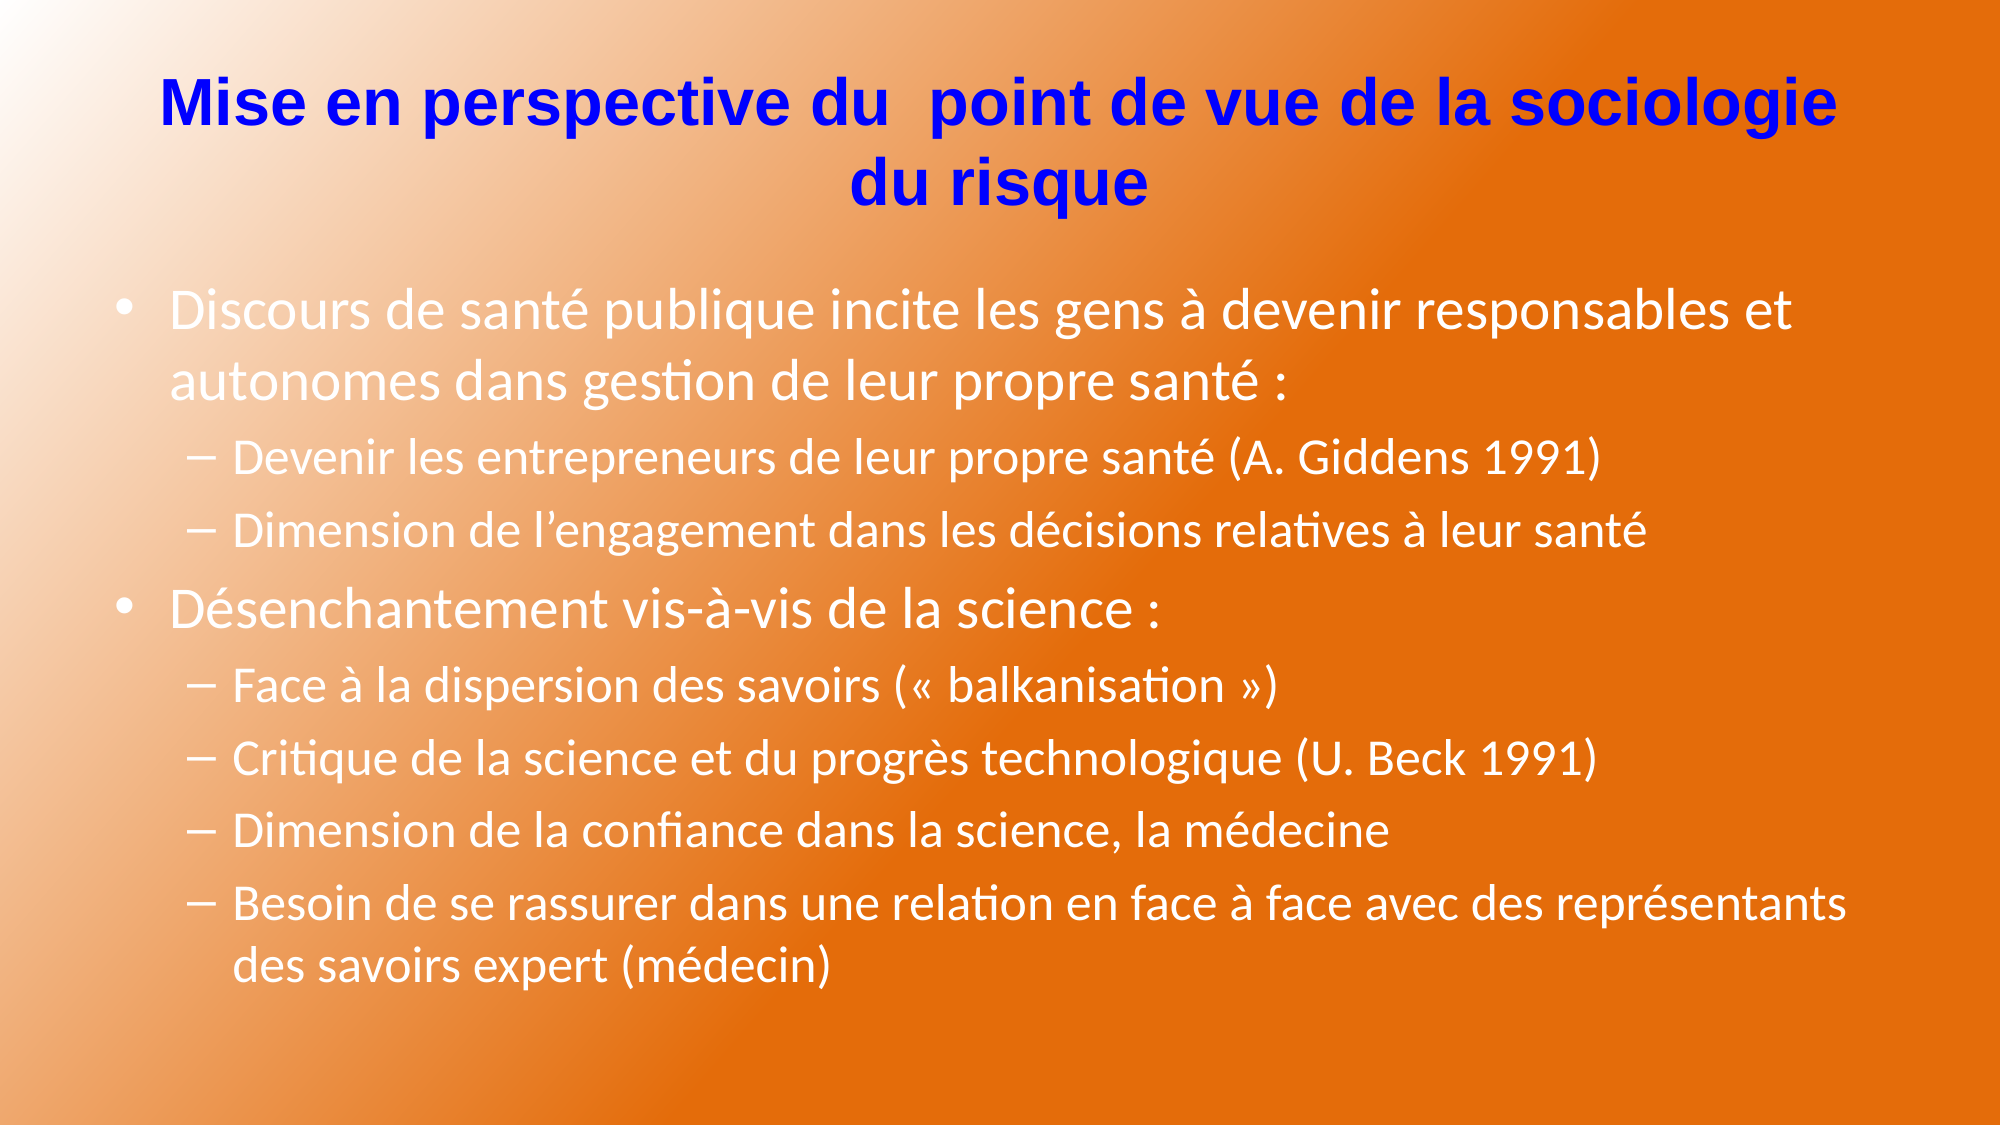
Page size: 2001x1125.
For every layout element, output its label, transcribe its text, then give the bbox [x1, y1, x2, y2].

list Discours de santé publique incite les gens à devenir responsables et autonomes dans gestion de leur propre santé : Devenir les entrepreneurs de leur propre santé (A. Giddens 1991) Dimension de l’engagement dans les décisions relatives à leur santé Désenchantement vis-à-vis de la science : Face à la dispersion des savoirs (« balkanisation ») Critique de la science et du progrès technologique (U. Beck 1991) Dimension de la confiance dans la science, la médecine Besoin de se rassurer dans une relation en face à face avec des représentants des savoirs expert (médecin) [99, 262, 1900, 1005]
title Mise en perspective du point de vue de la sociologie du risque [99, 45, 1900, 233]
